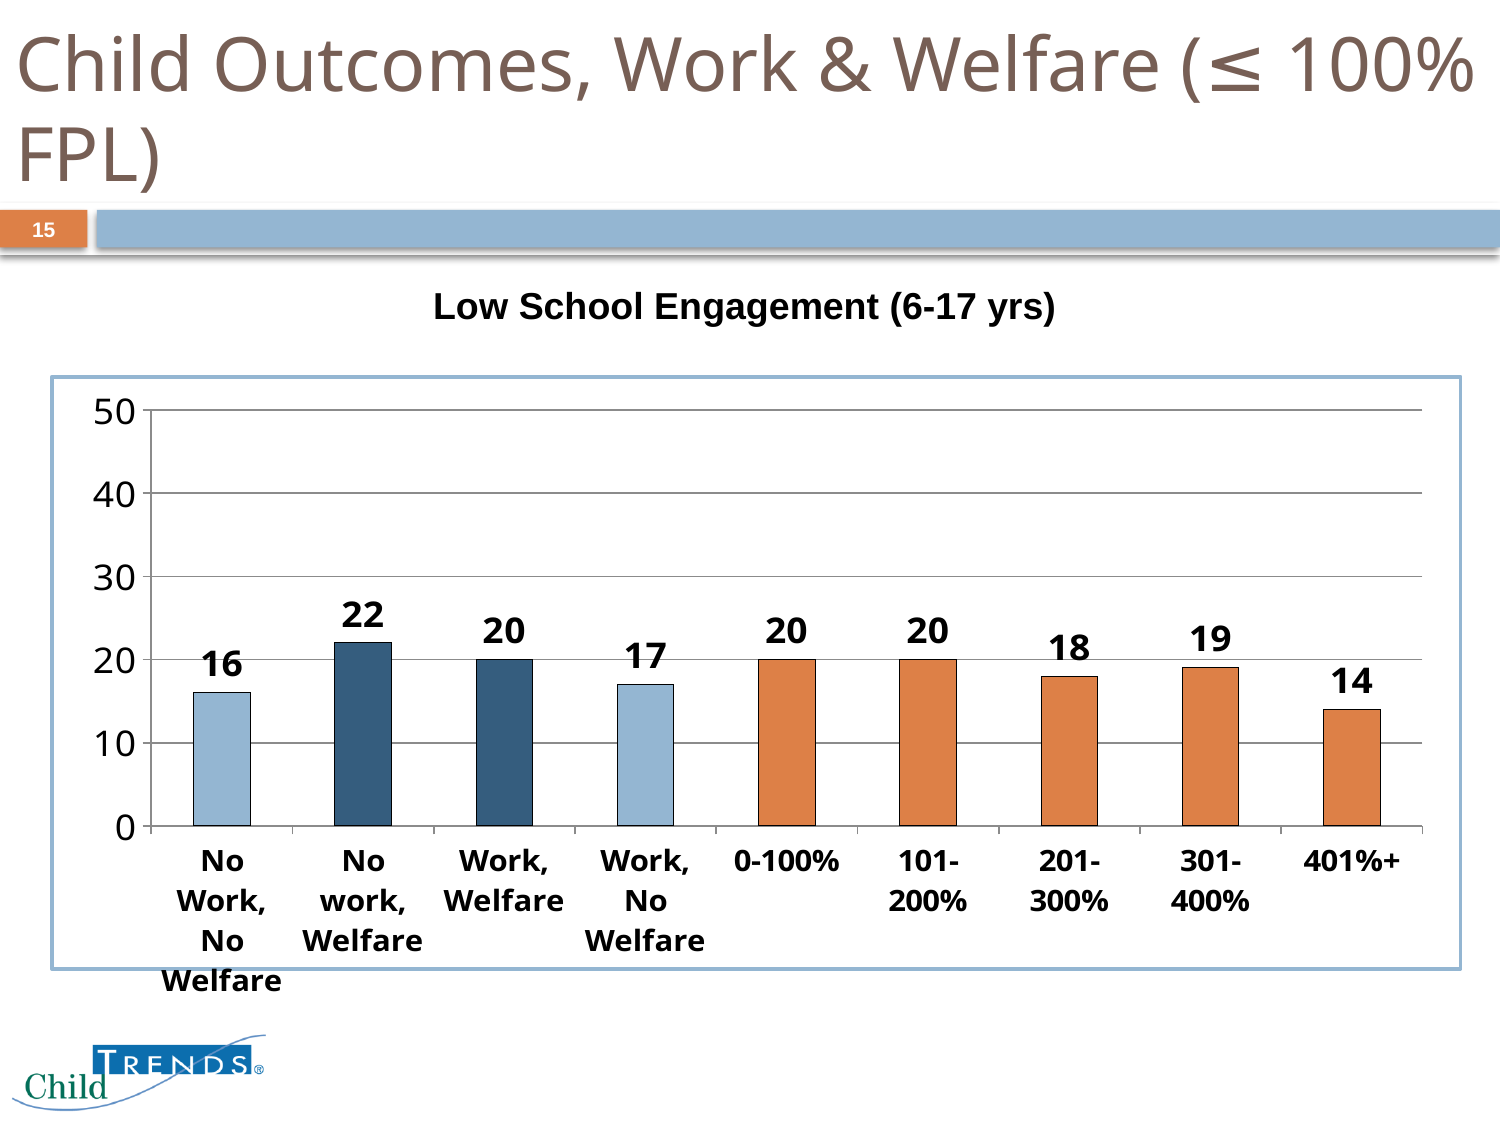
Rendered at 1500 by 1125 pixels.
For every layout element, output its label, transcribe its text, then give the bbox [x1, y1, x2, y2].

text_box Low School Engagement (6-17 yrs) [87, 274, 1413, 335]
picture [0, 1024, 272, 1118]
chart [49, 374, 1463, 1001]
title Child Outcomes, Work & Welfare (≤ 100% FPL) [0, 37, 1500, 176]
slide_number 15 [0, 208, 88, 249]
